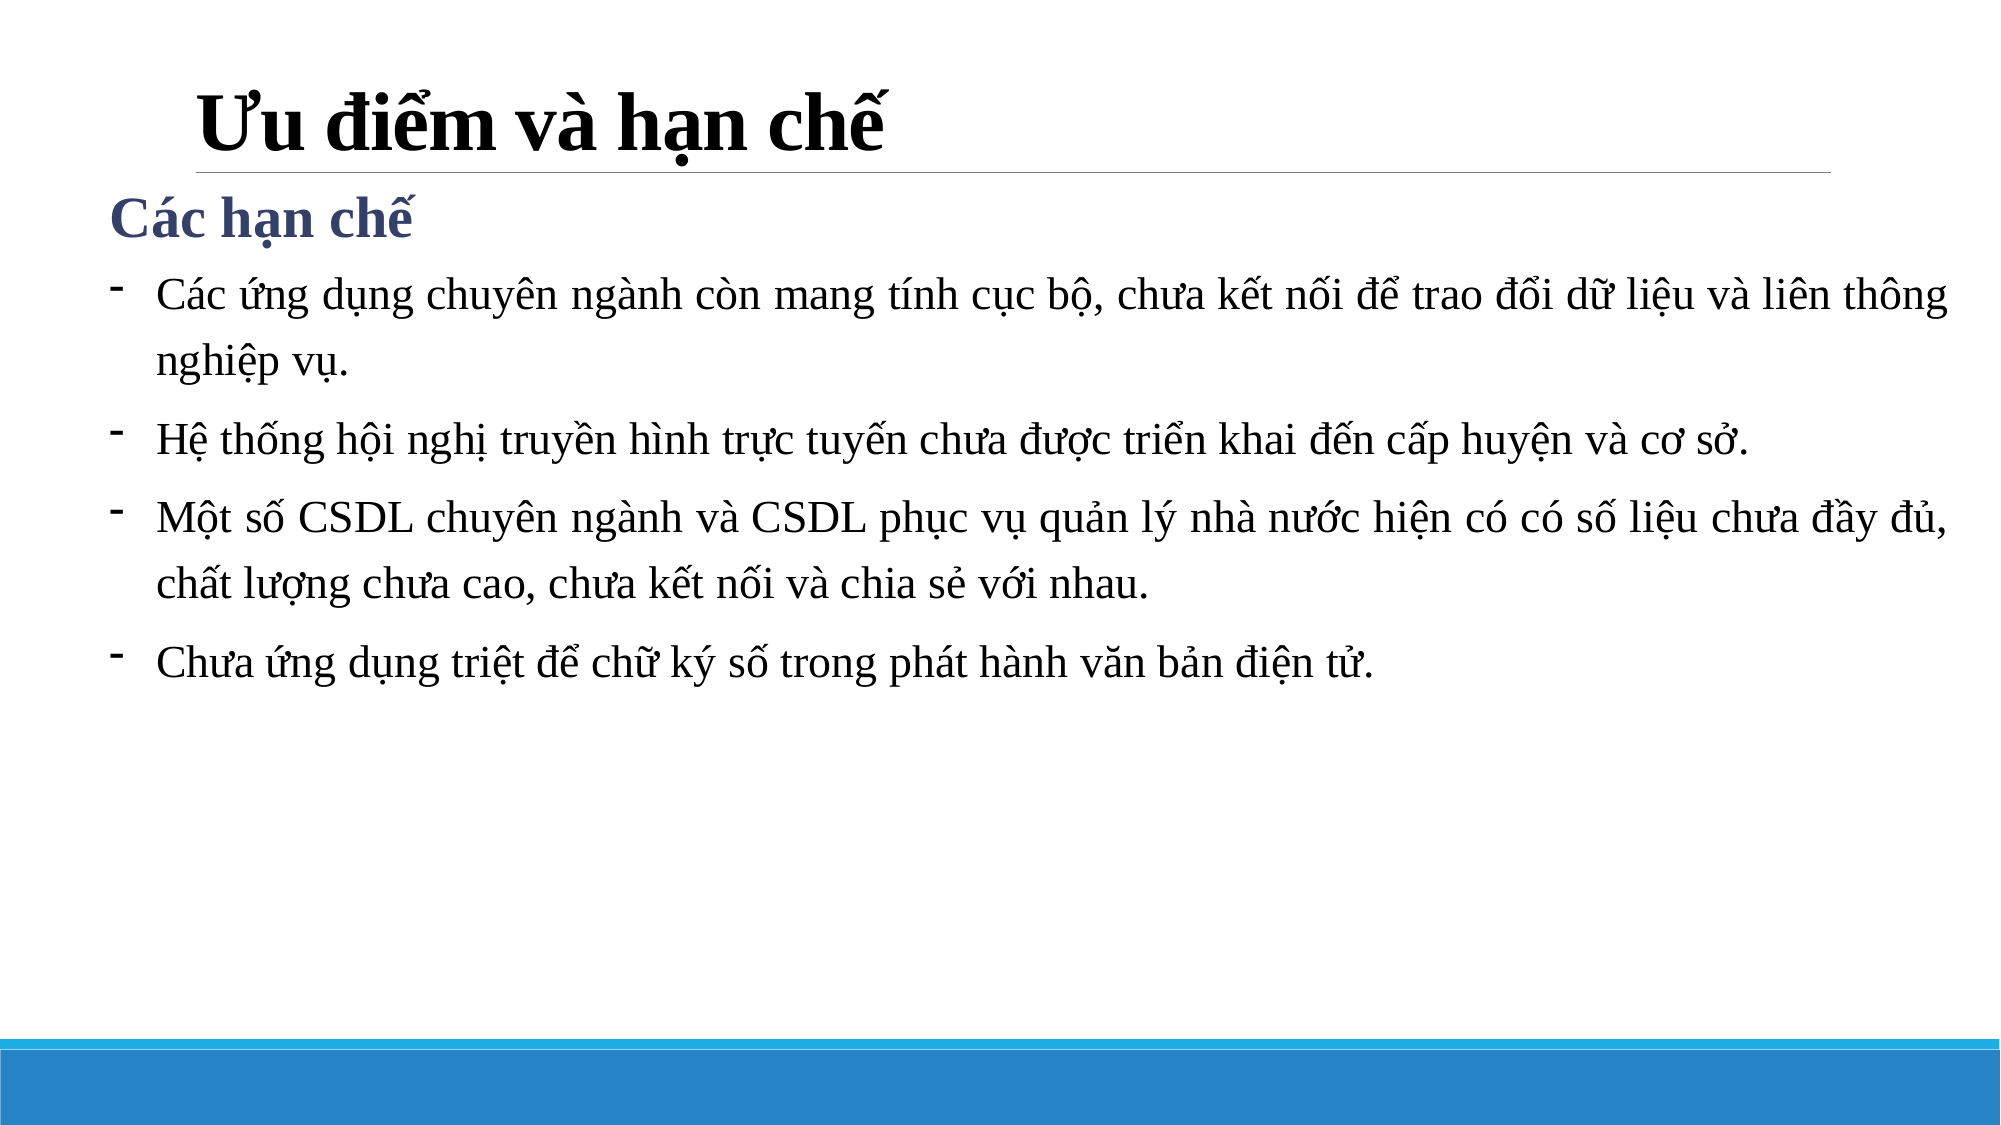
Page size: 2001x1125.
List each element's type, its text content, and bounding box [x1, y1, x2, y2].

title Ưu điểm và hạn chế [180, 47, 1830, 175]
list Các hạn chế [94, 165, 1745, 245]
text_box Các ứng dụng chuyên ngành còn mang tính cục bộ, chưa kết nối để trao đổi dữ liệu và liên thông nghiệp vụ. Hệ thống hội nghị truyền hình trực tuyến chưa được triển khai đến cấp huyện và cơ sở. Một số CSDL chuyên ngành và CSDL phục vụ quản lý nhà nước hiện có có số liệu chưa đầy đủ, chất lượng chưa cao, chưa kết nối và chia sẻ với nhau. Chưa ứng dụng triệt để chữ ký số trong phát hành văn bản điện tử. [94, 245, 1965, 773]
